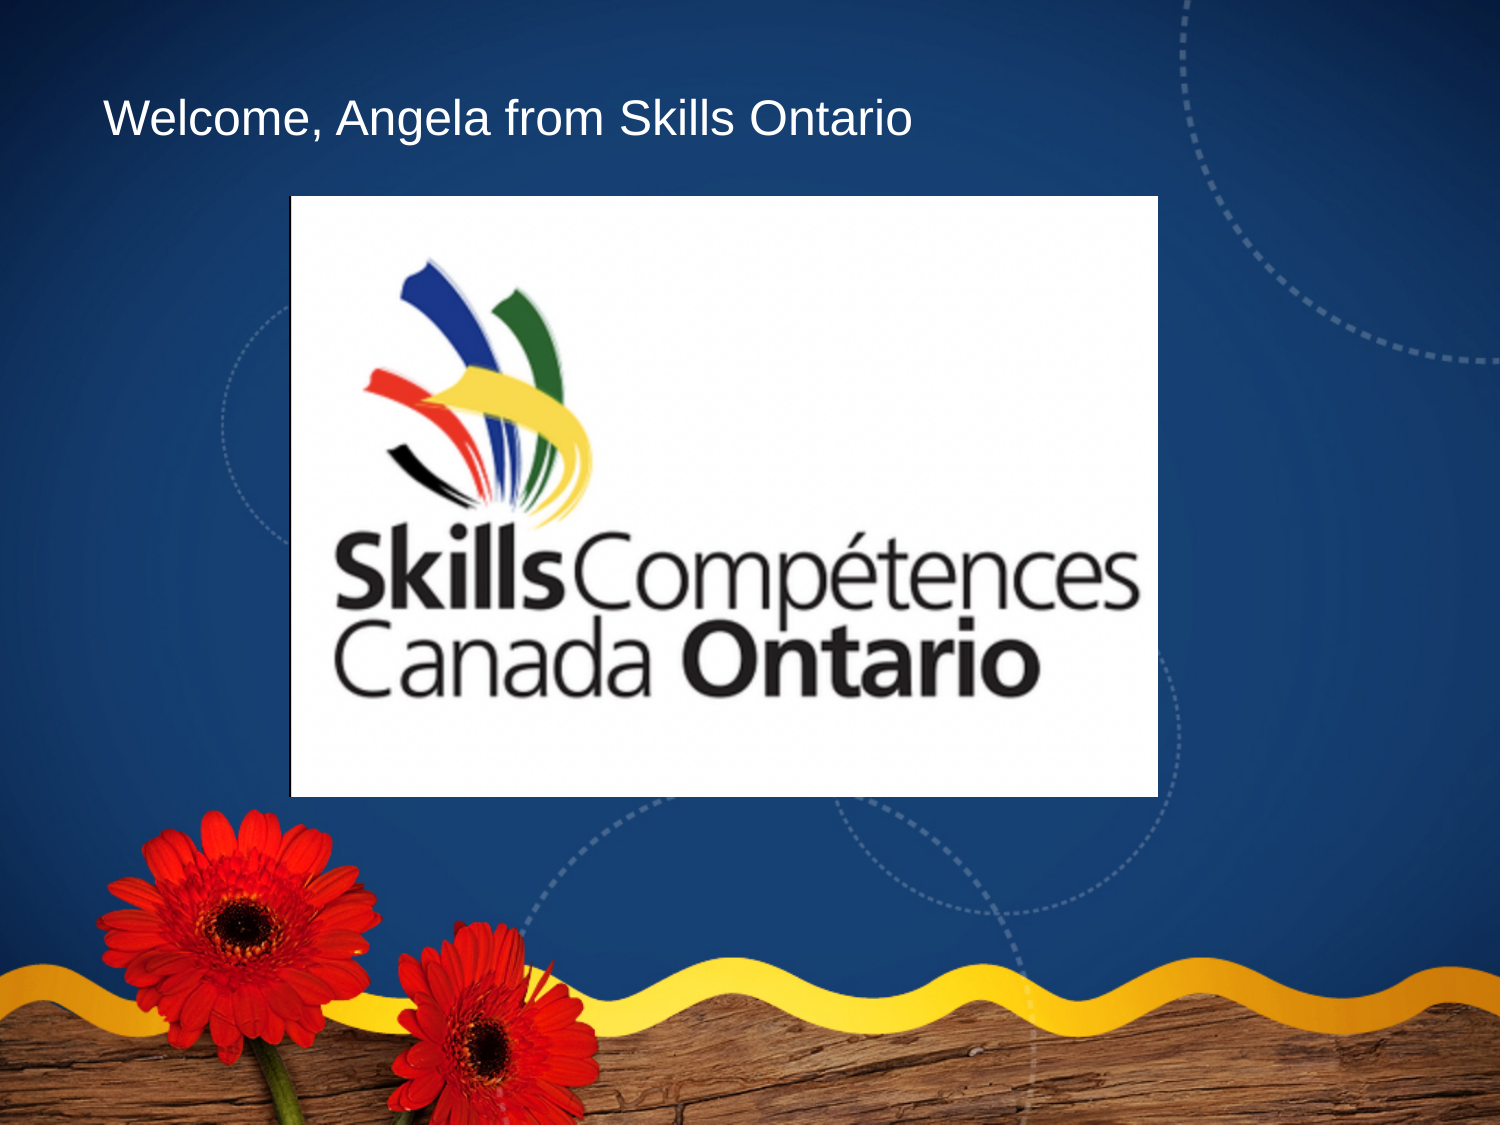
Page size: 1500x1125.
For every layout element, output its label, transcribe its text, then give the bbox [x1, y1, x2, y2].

picture [0, 0, 1500, 1125]
text_box Welcome, Angela from Skills Ontario [88, 78, 1117, 153]
